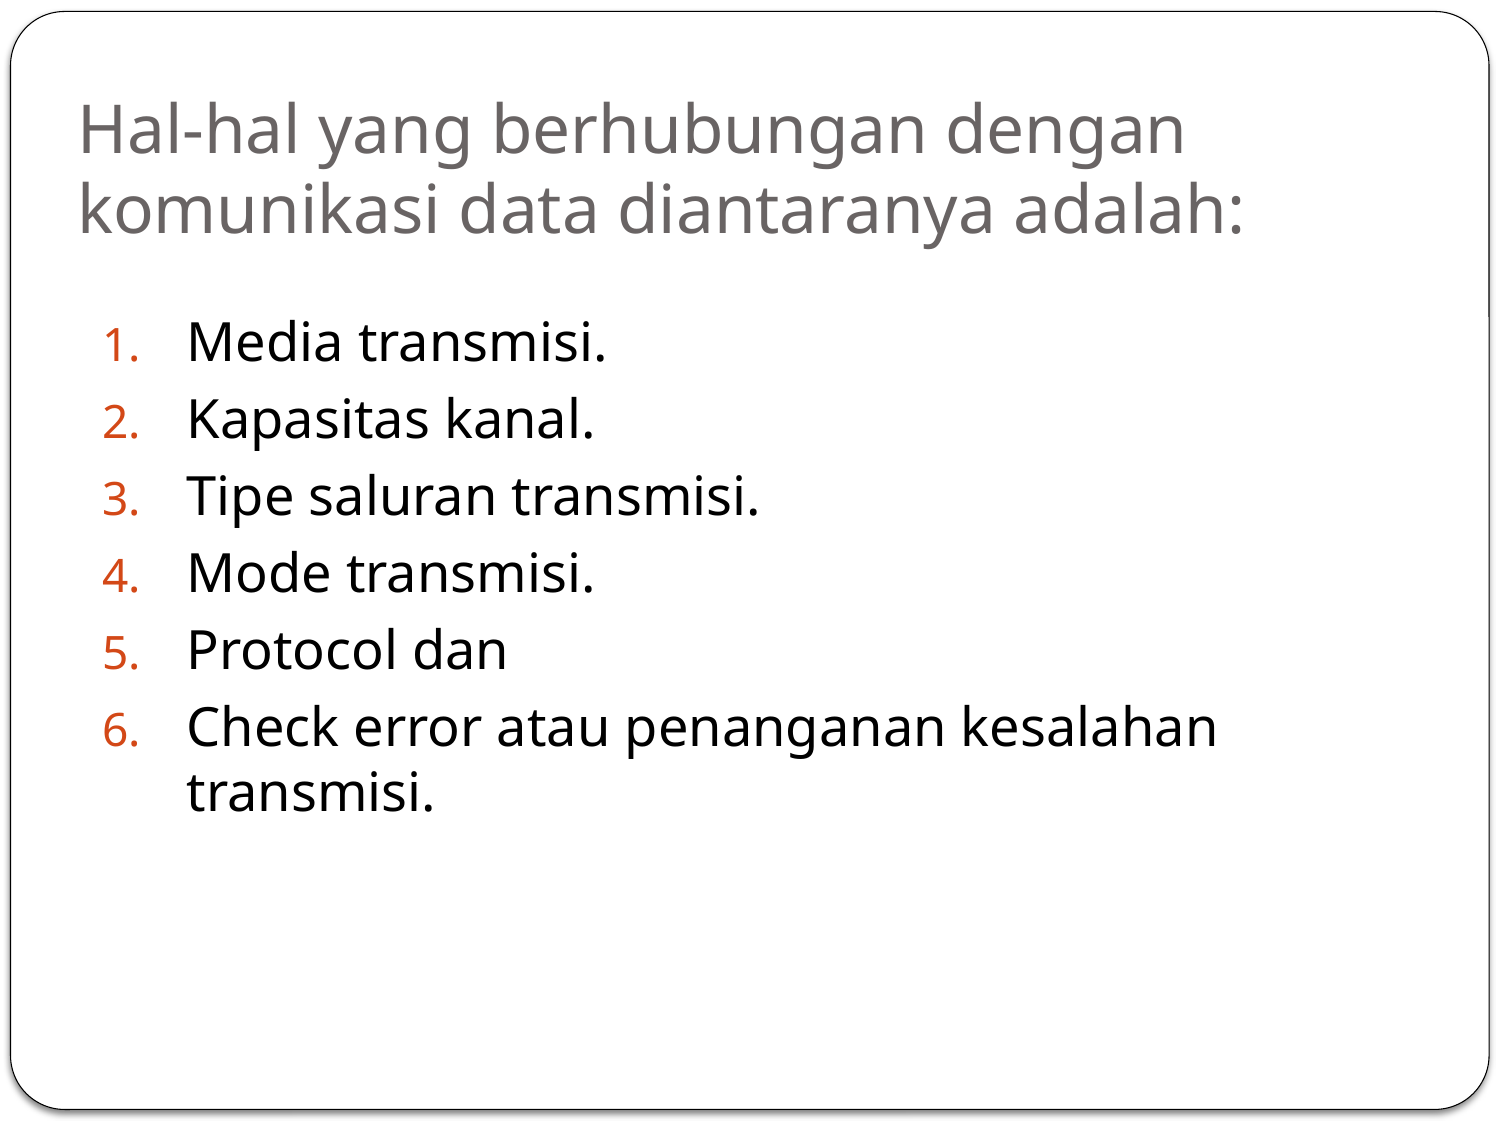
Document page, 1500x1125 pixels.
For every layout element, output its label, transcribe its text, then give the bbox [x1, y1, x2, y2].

title Hal-hal yang berhubungan dengan komunikasi data diantaranya adalah: [62, 75, 1338, 263]
list Media transmisi. Kapasitas kanal. Tipe saluran transmisi. Mode transmisi. Protocol dan Check error atau penanganan kesalahan transmisi. [87, 299, 1363, 1050]
